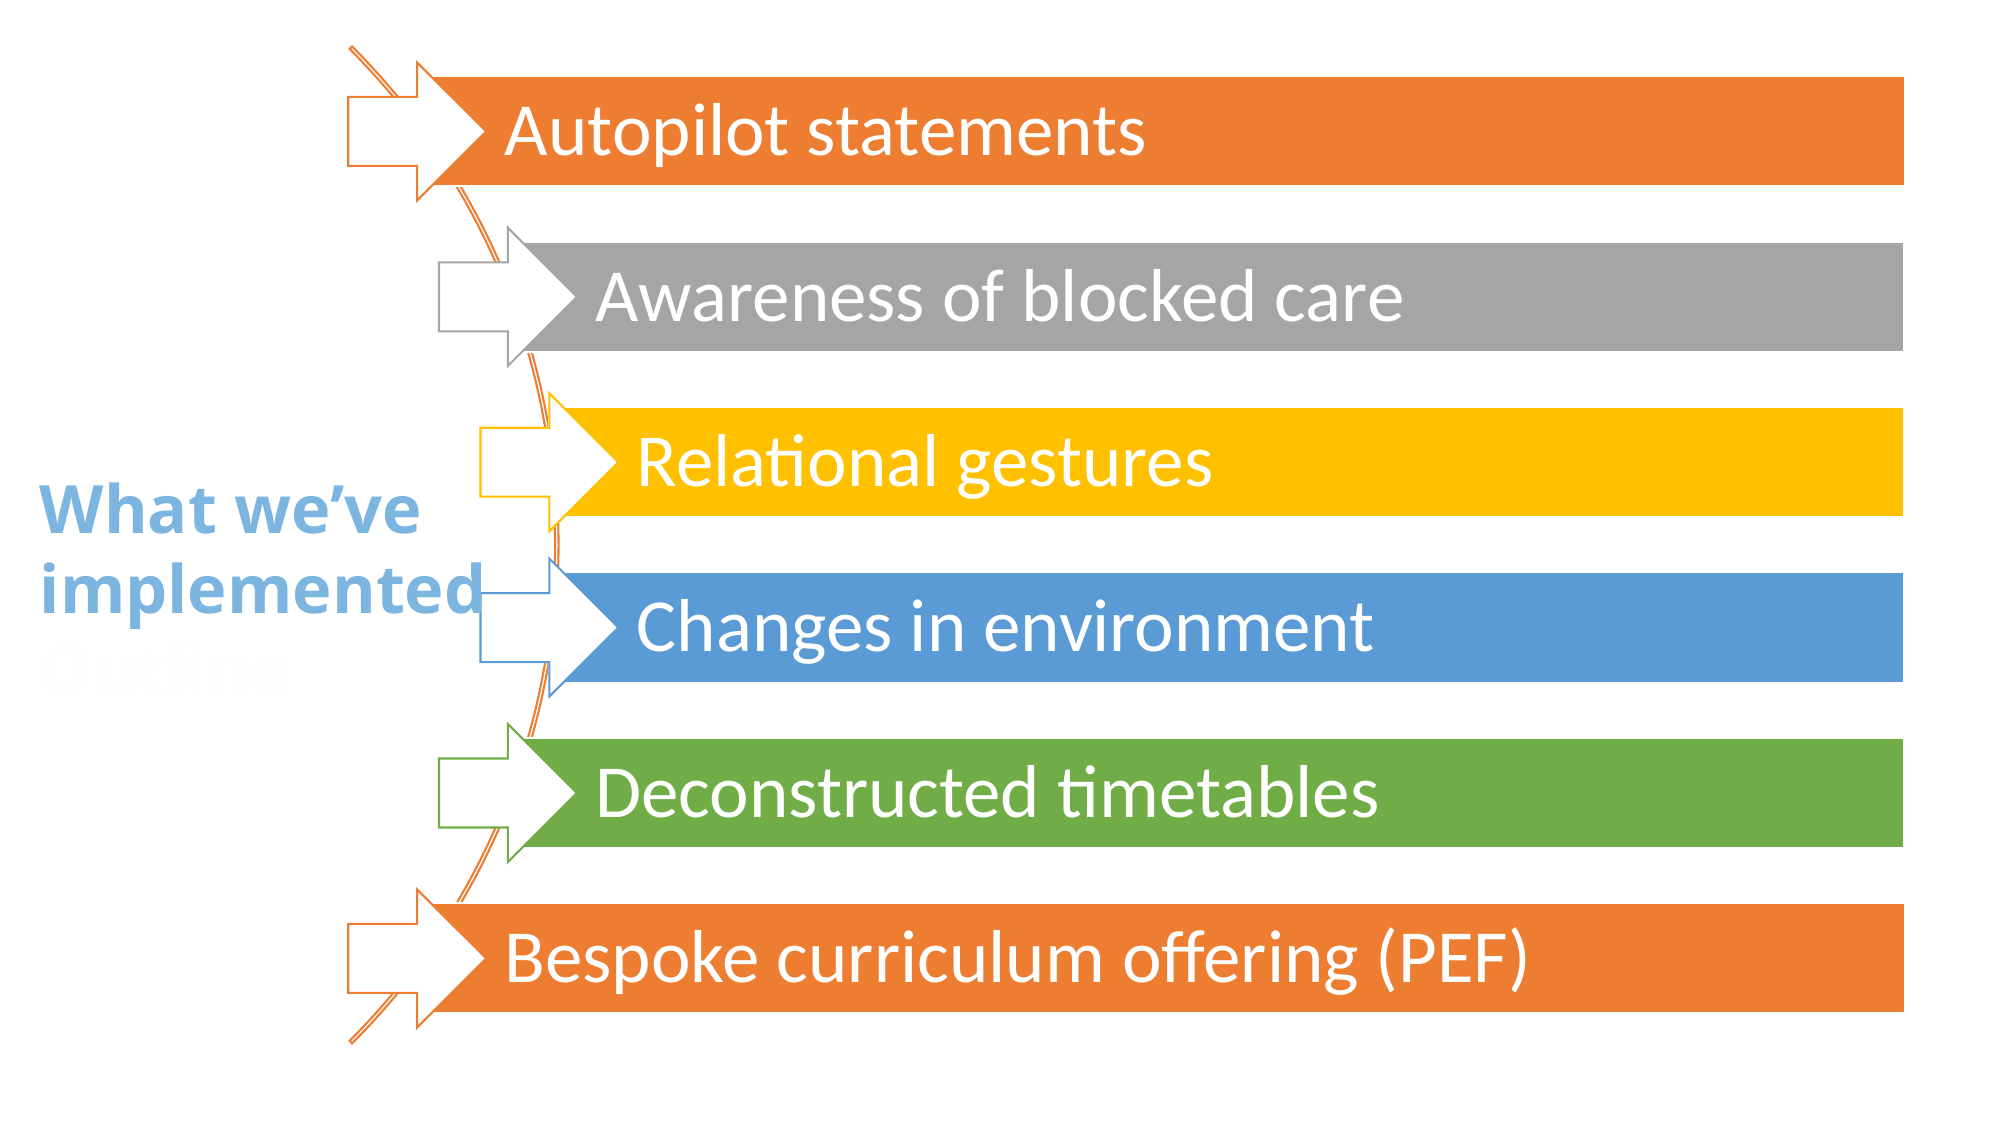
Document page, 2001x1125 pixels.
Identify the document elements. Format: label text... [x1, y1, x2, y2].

text_box What we’ve implemented Outline [24, 111, 333, 715]
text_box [333, 20, 1920, 1069]
